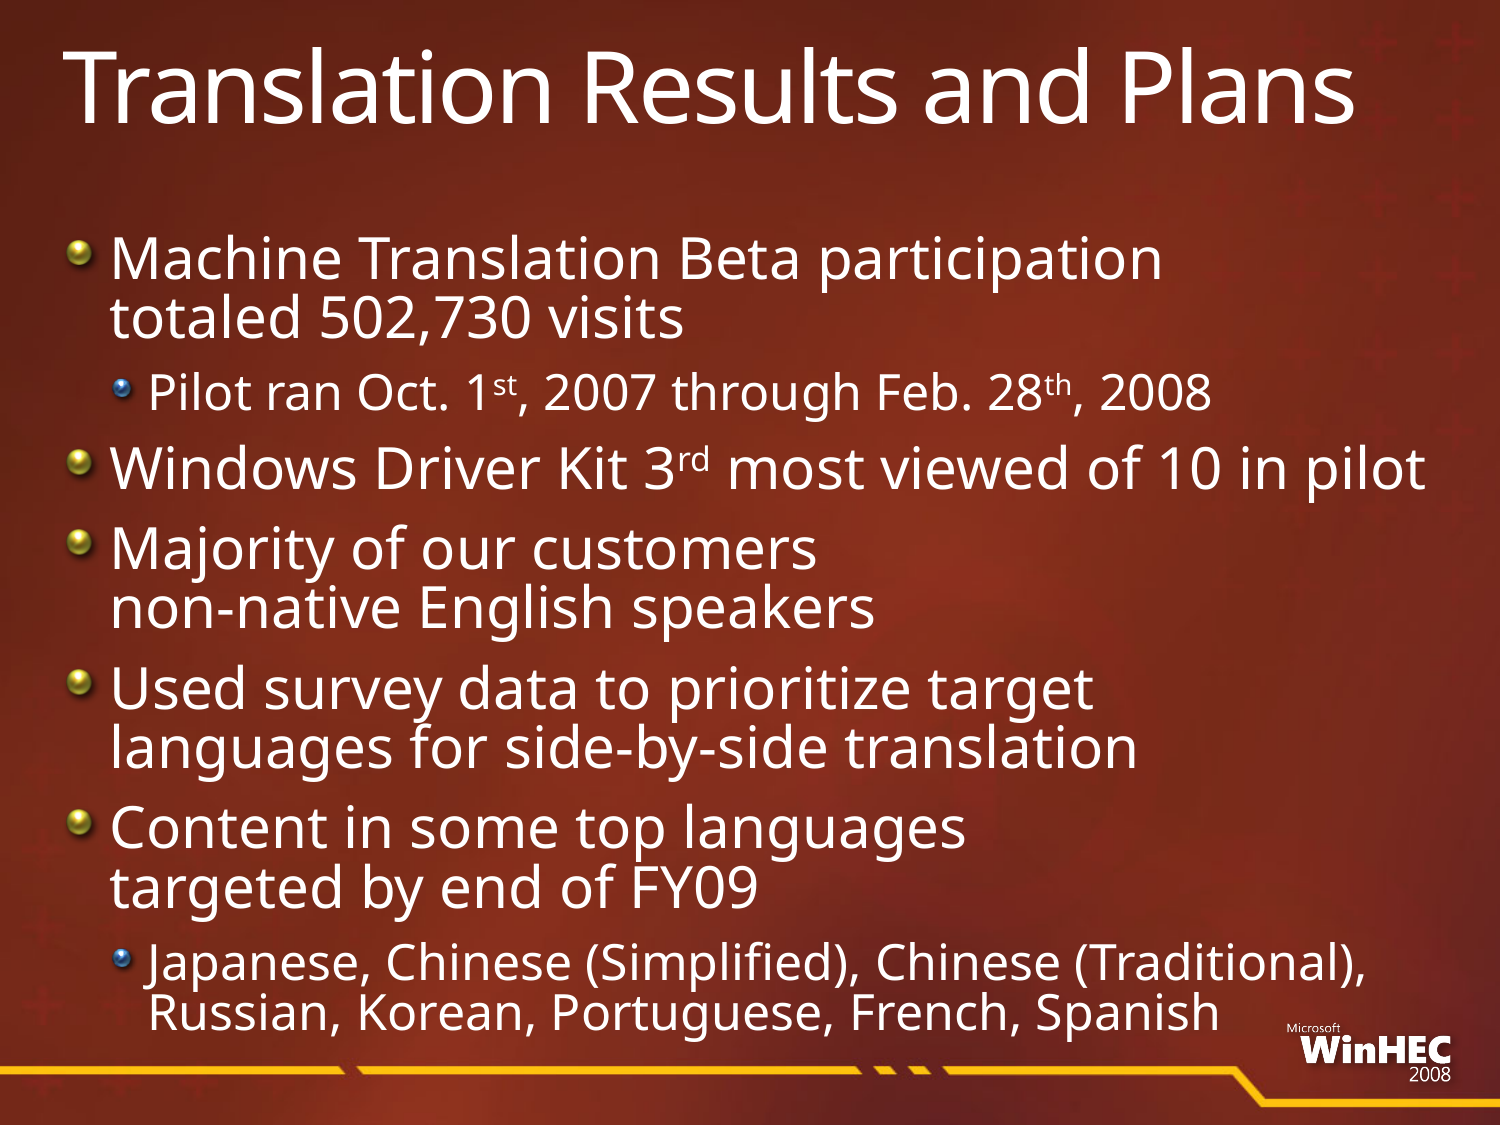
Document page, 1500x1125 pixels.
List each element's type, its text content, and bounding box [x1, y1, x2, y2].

list Machine Translation Beta participation totaled 502,730 visits Pilot ran Oct. 1st, 2007 through Feb. 28th, 2008 Windows Driver Kit 3rd most viewed of 10 in pilot Majority of our customers non-native English speakers Used survey data to prioritize target languages for side-by-side translation Content in some top languages targeted by end of FY09 Japanese, Chinese (Simplified), Chinese (Traditional), Russian, Korean, Portuguese, French, Spanish [62, 231, 1438, 1075]
picture [0, 0, 1500, 1125]
title Translation Results and Plans [62, 37, 1438, 147]
